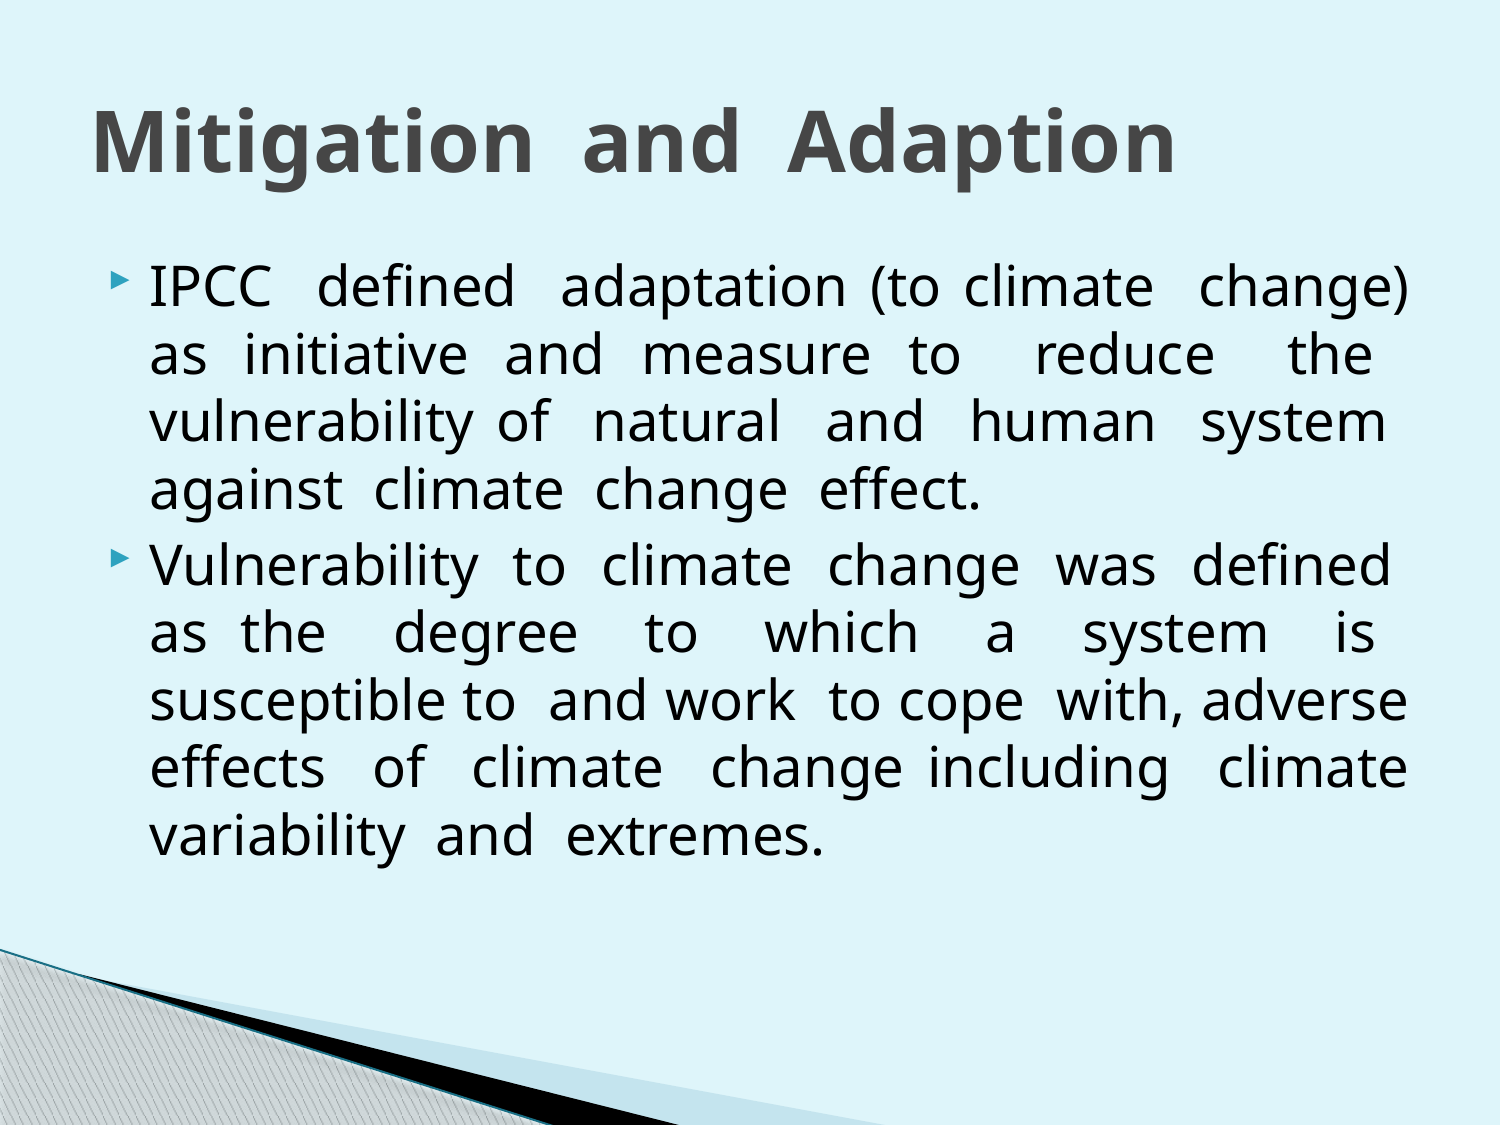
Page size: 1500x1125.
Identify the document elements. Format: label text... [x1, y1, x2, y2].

title Mitigation and Adaption [75, 45, 1425, 233]
list IPCC defined adaptation (to climate change) as initiative and measure to reduce the vulnerability of natural and human system against climate change effect. Vulnerability to climate change was defined as the degree to which a system is susceptible to and work to cope with, adverse effects of climate change including climate variability and extremes. [75, 243, 1425, 986]
